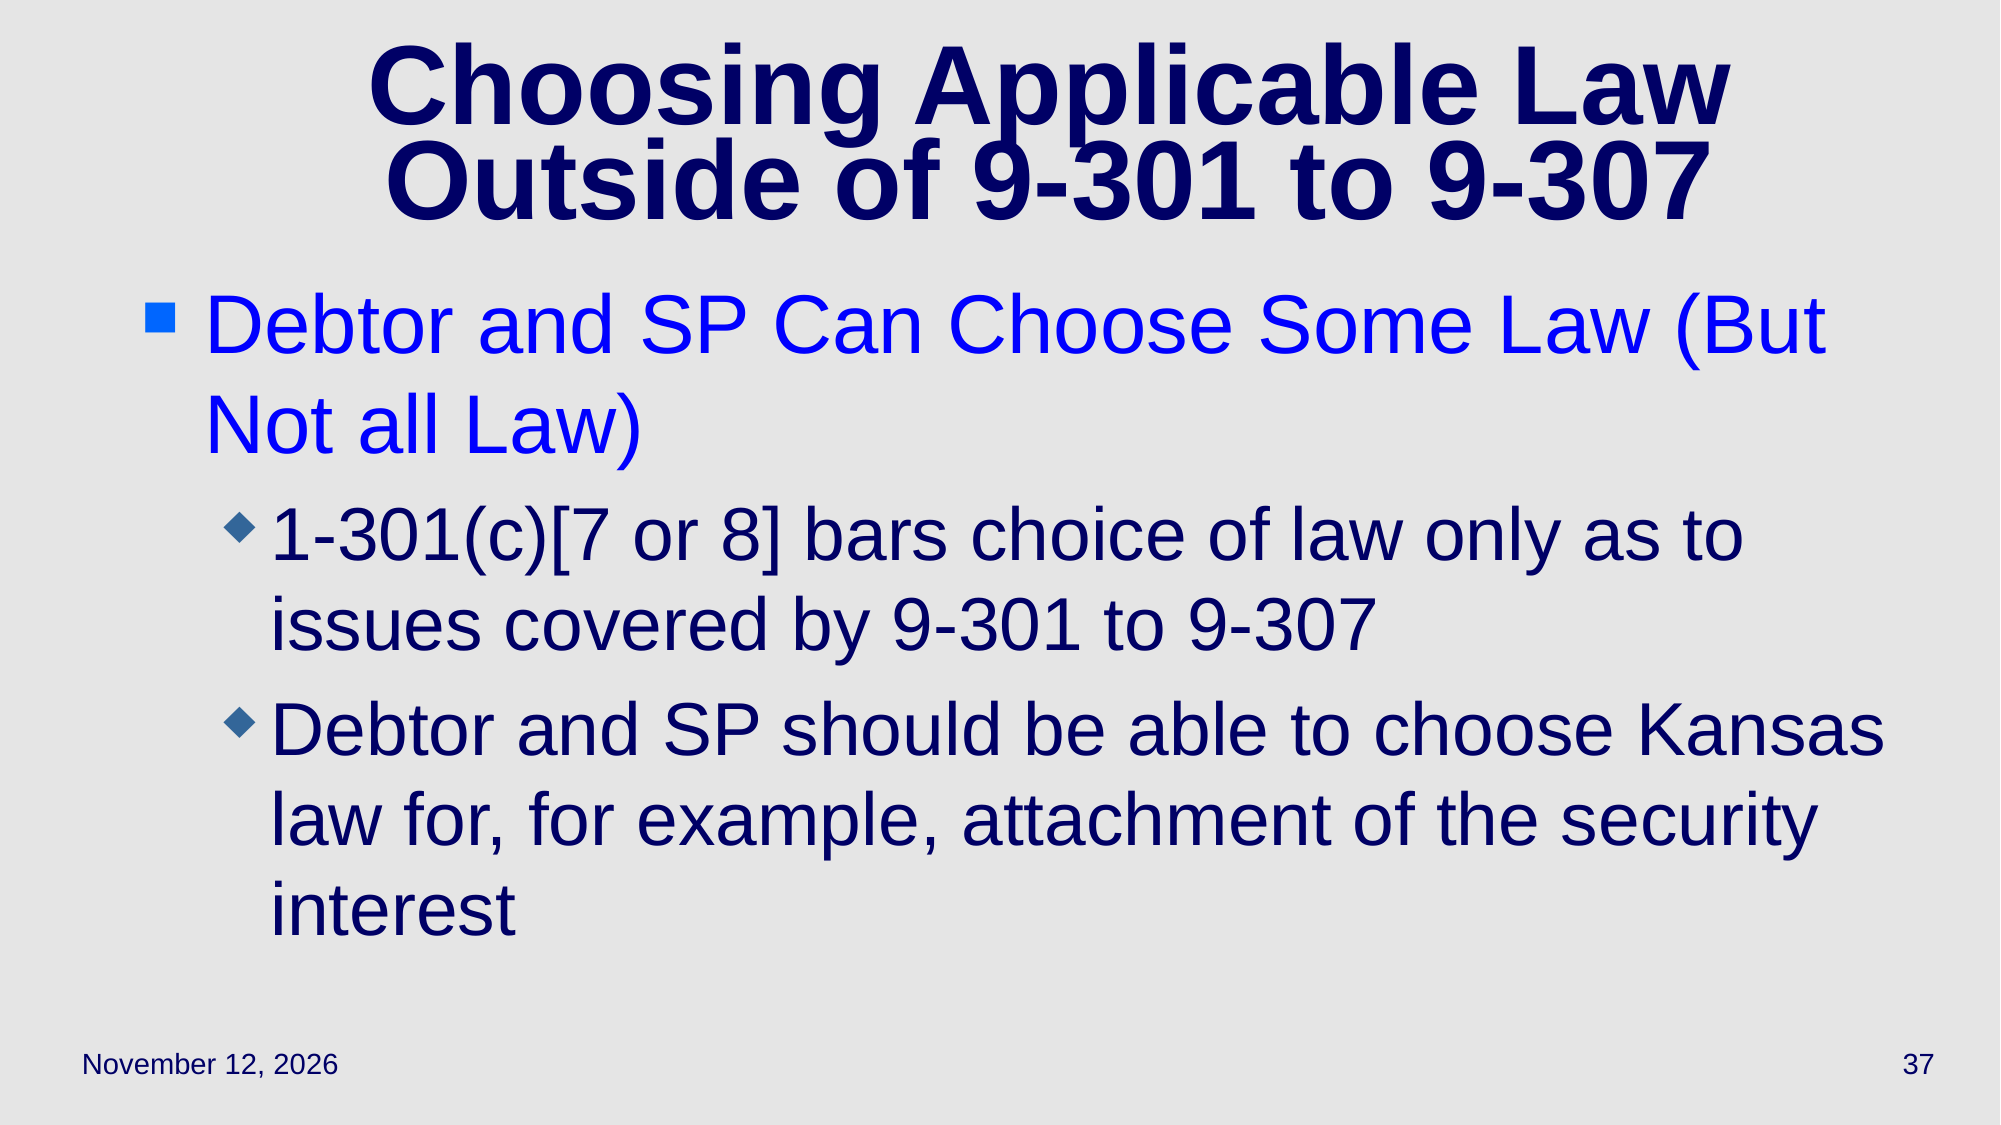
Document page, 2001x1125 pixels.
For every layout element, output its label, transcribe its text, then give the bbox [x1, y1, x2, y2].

title Choosing Applicable Law Outside of 9-301 to 9-307 [133, 50, 1967, 238]
list Debtor and SP Can Choose Some Law (But Not all Law) 1-301(c)[7 or 8] bars choice of law only as to issues covered by 9-301 to 9-307 Debtor and SP should be able to choose Kansas law for, for example, attachment of the security interest [133, 262, 1967, 938]
slide_number 37 [1533, 1024, 1951, 1101]
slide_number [66, 1024, 484, 1101]
